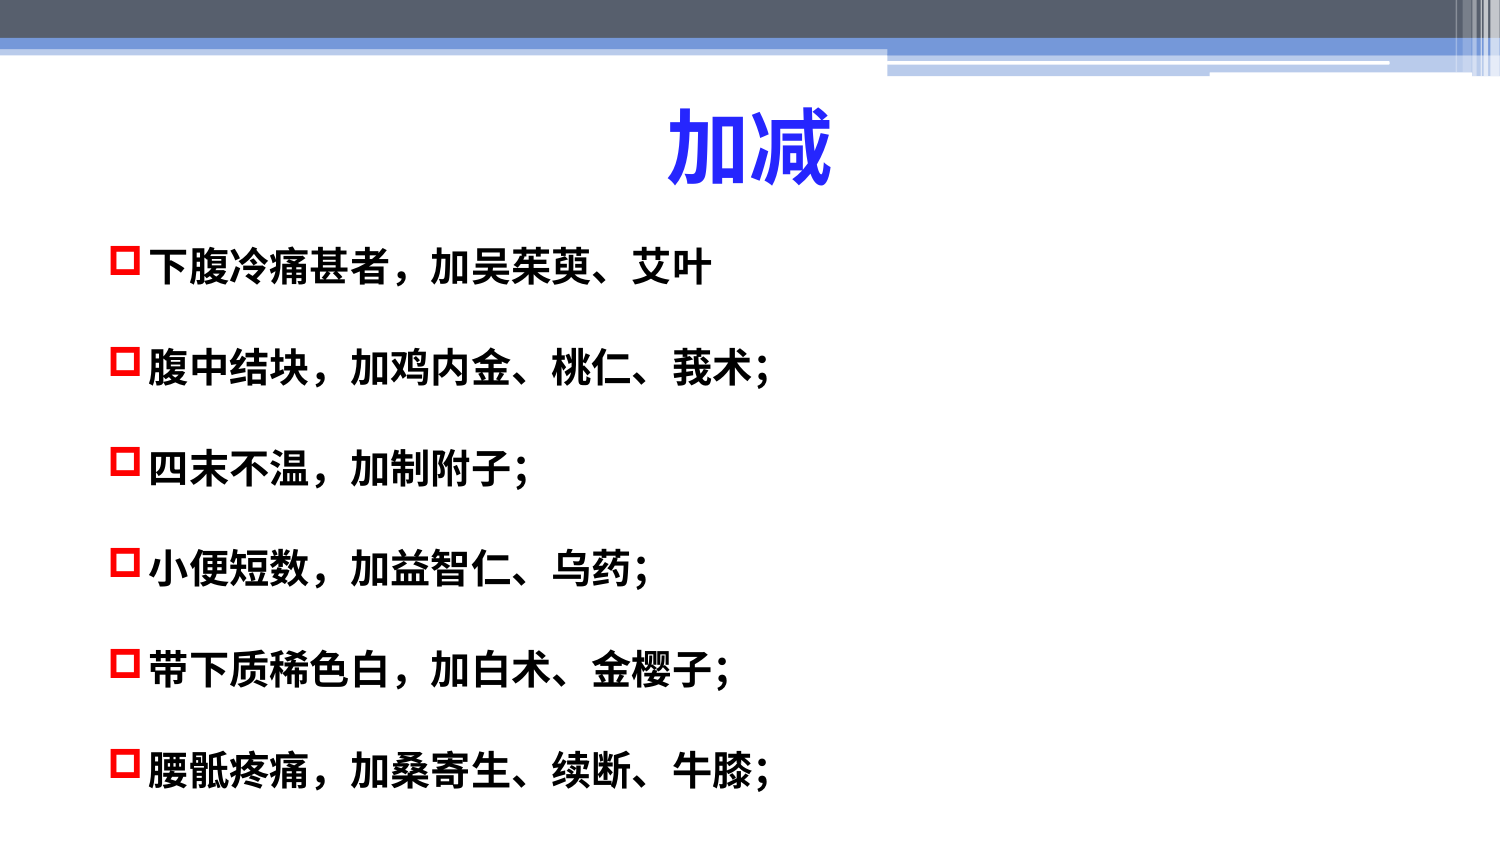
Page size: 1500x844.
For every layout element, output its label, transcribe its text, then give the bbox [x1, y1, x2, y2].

title 加减 [75, 79, 1425, 186]
list 下腹冷痛甚者，加吴茱萸、艾叶 腹中结块，加鸡内金、桃仁、莪术； 四末不温，加制附子； 小便短数，加益智仁、乌药； 带下质稀色白，加白术、金樱子； 腰骶疼痛，加桑寄生、续断、牛膝； [75, 186, 1425, 809]
